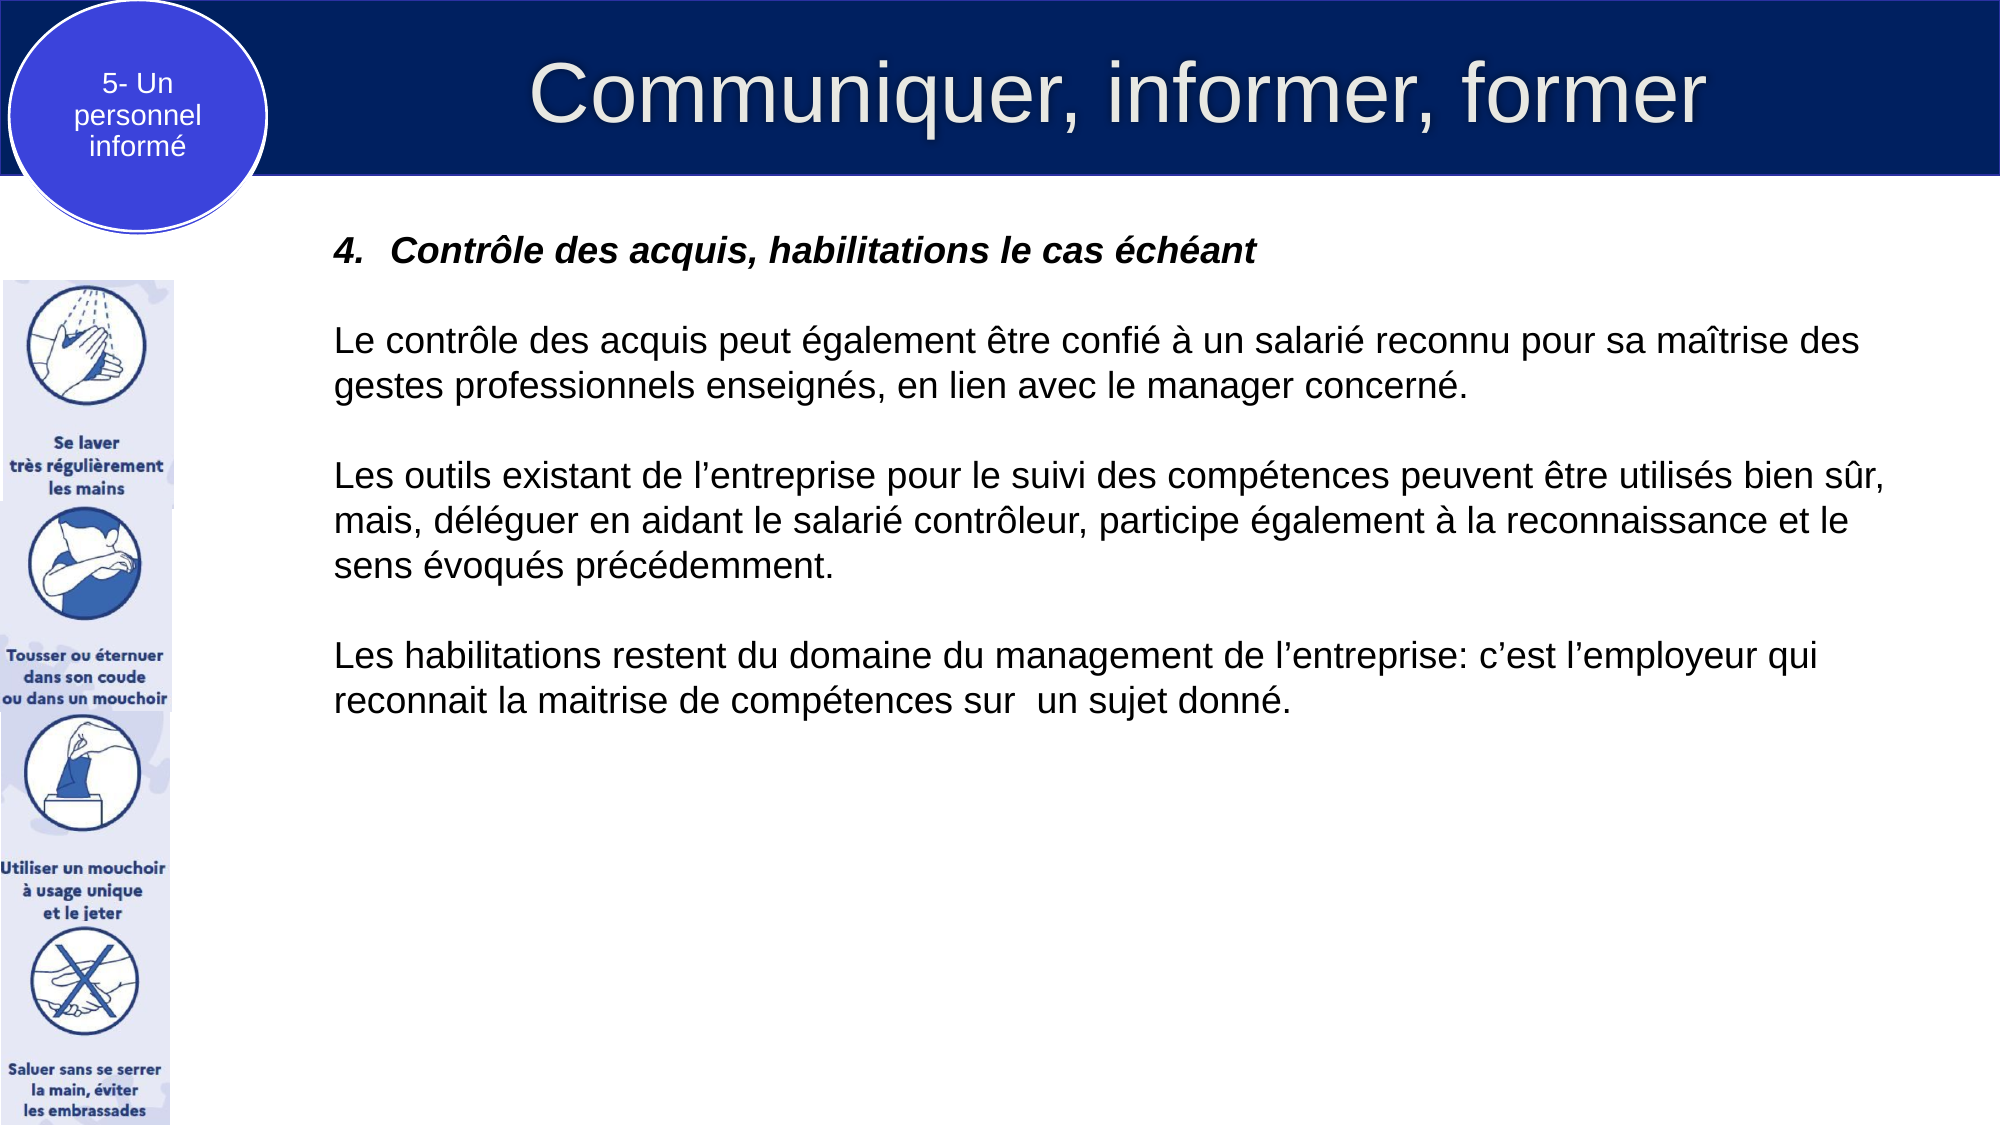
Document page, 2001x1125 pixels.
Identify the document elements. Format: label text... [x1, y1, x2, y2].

title Communiquer, informer, former [274, 40, 1979, 149]
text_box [0, 280, 175, 1125]
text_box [8, 0, 267, 232]
text_box [272, 0, 2000, 176]
text_box Contrôle des acquis, habilitations le cas échéant Le contrôle des acquis peut également être confié à un salarié reconnu pour sa maîtrise des gestes professionnels enseignés, en lien avec le manager concerné. Les outils existant de l’entreprise pour le suivi des compétences peuvent être utilisés bien sûr, mais, déléguer en aidant le salarié contrôleur, participe également à la reconnaissance et le sens évoqués précédemment. Les habilitations restent du domaine du management de l’entreprise: c’est l’employeur qui reconnait la maitrise de compétences sur un sujet donné. [318, 178, 1954, 954]
